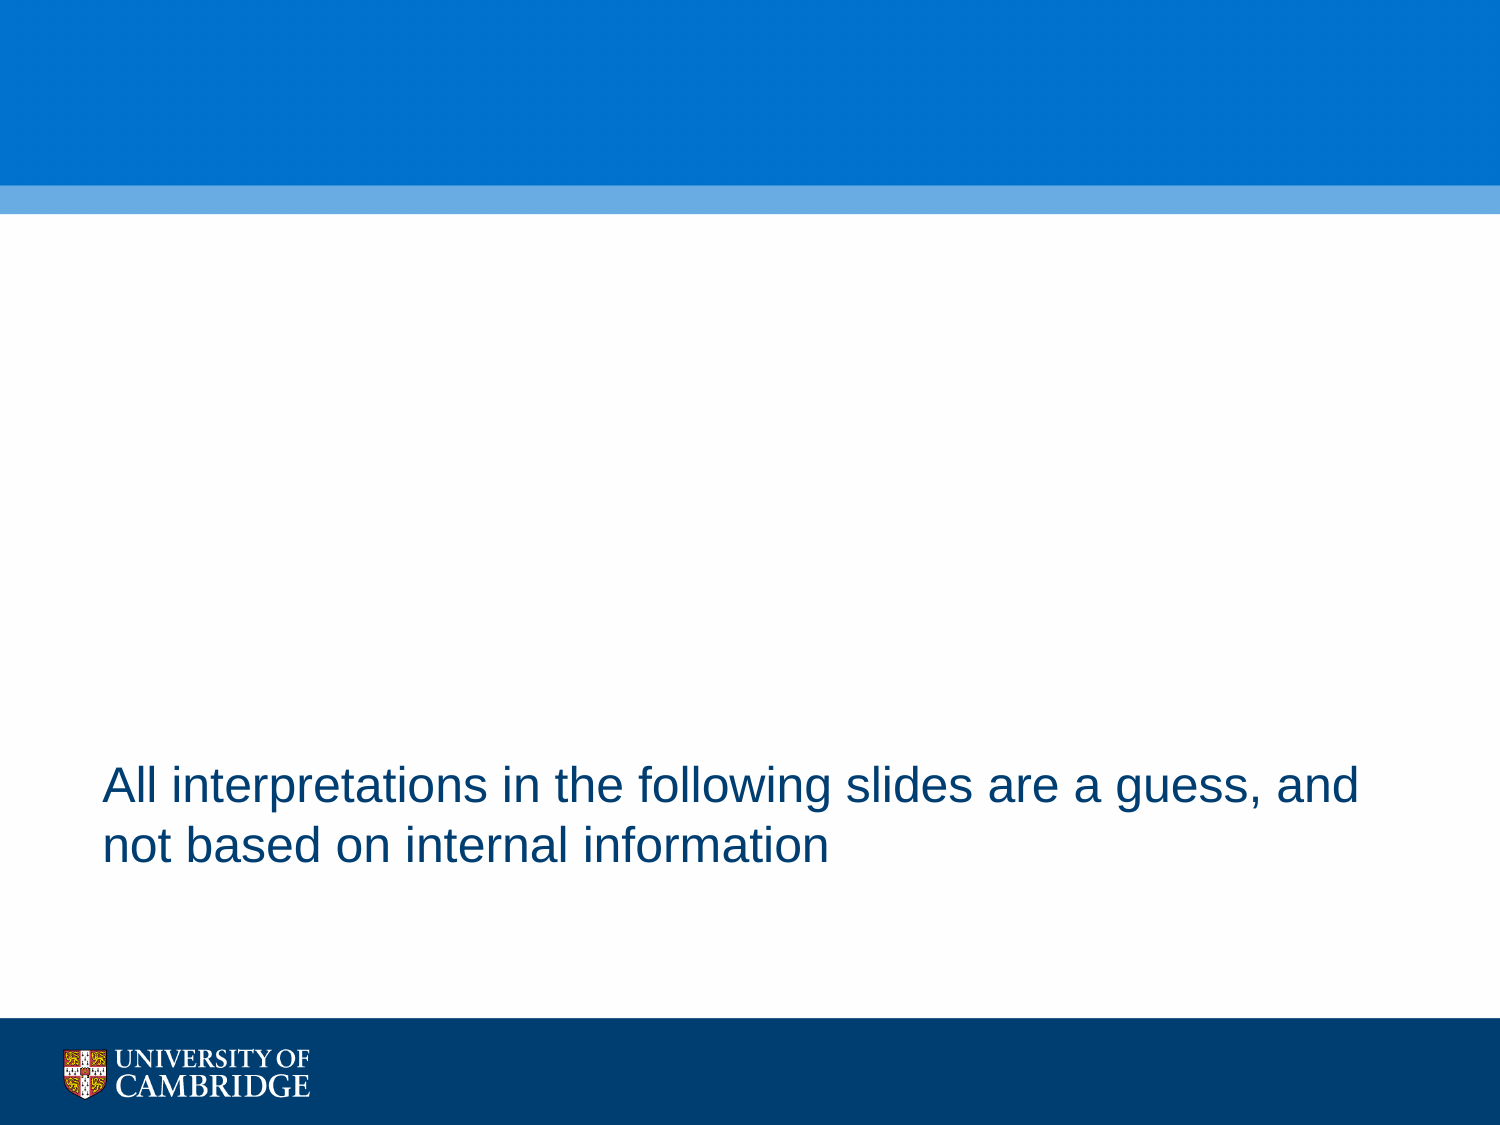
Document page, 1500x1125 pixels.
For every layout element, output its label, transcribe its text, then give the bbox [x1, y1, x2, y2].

picture [0, 0, 1500, 1125]
list All interpretations in the following slides are a guess, and not based on internal information [102, 752, 1397, 999]
